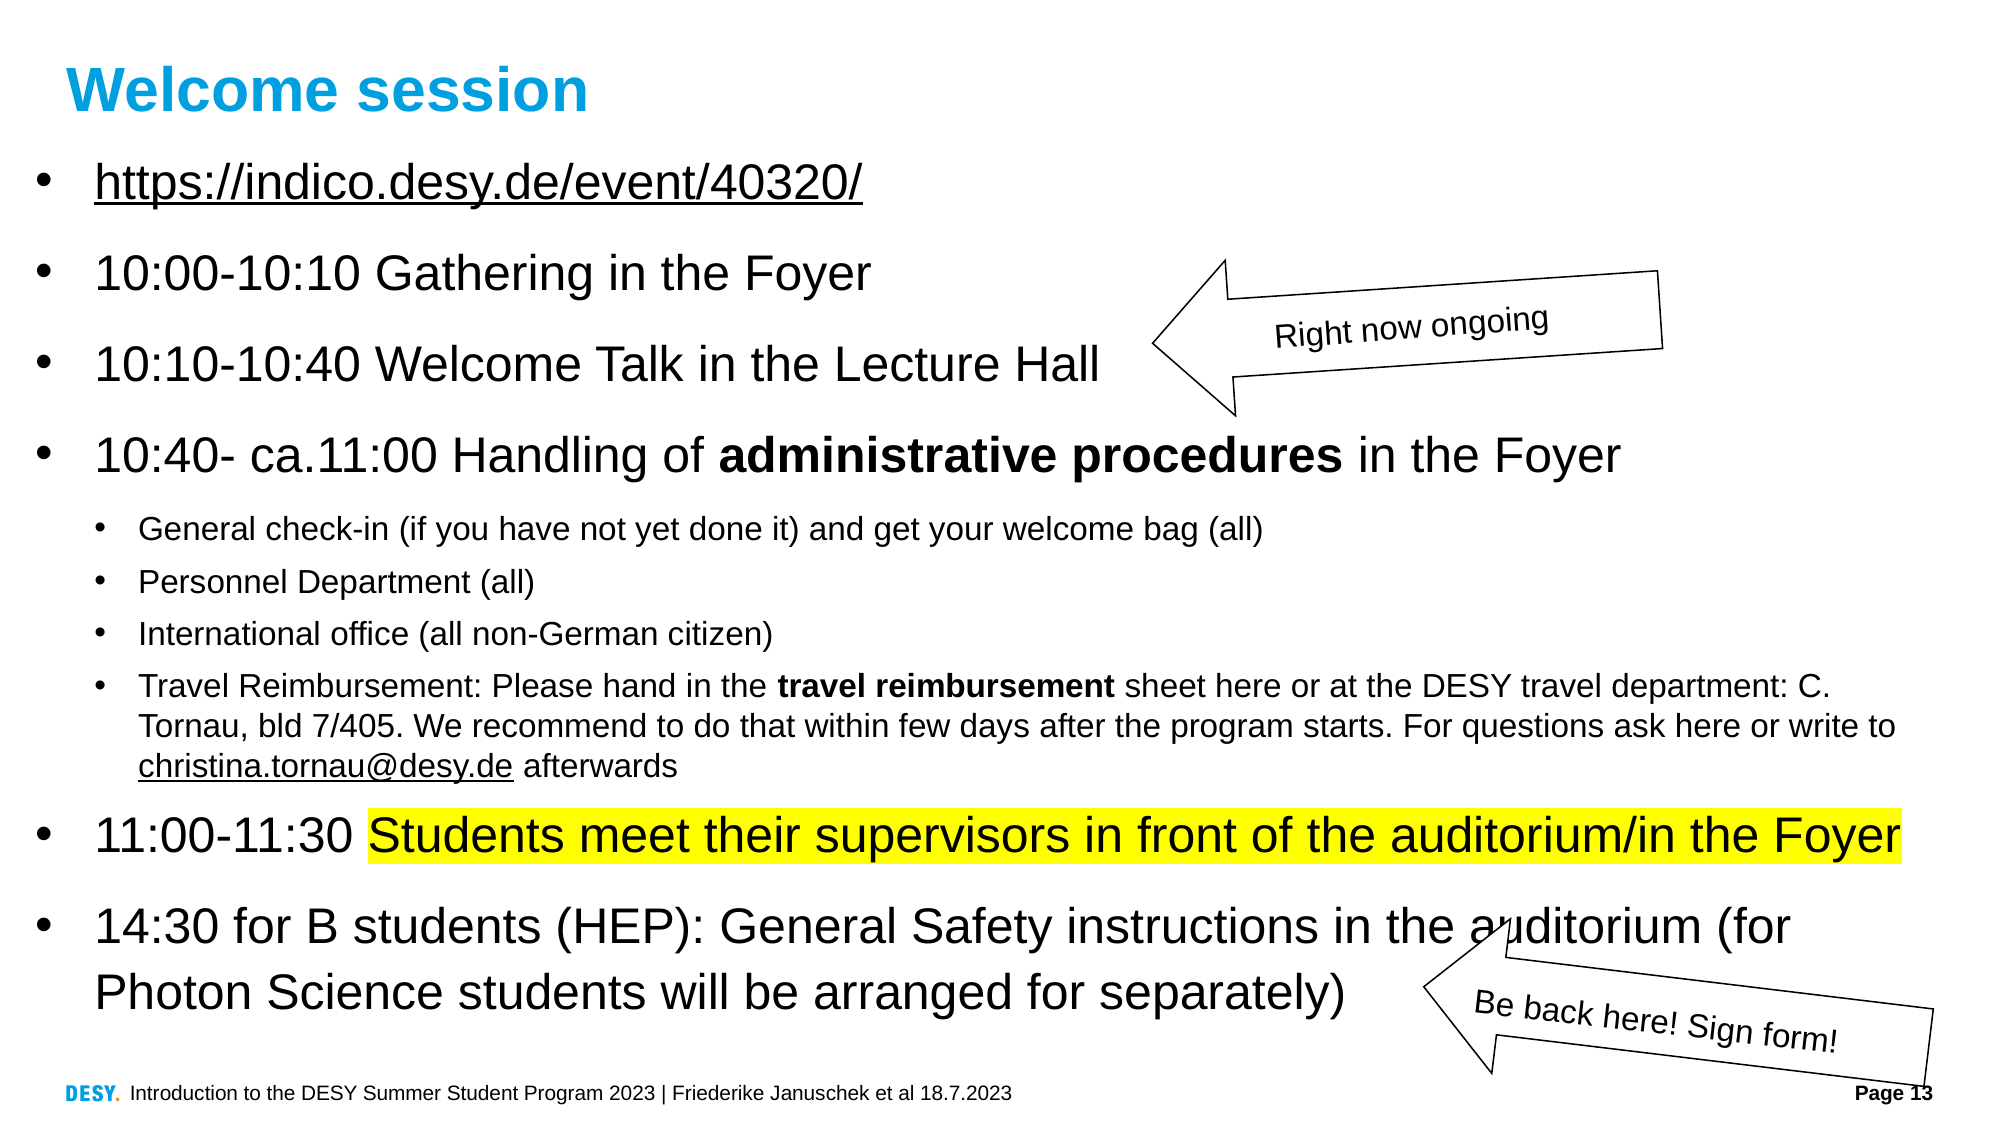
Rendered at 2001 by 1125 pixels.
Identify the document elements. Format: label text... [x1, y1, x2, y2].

text_box Be back here! Sign form! [1456, 970, 1910, 1076]
text_box [1422, 916, 1935, 1088]
text_box Right now ongoing [1257, 283, 1606, 364]
text_box [1151, 257, 1664, 419]
footer Introduction to the DESY Summer Student Program 2023 | Friederike Januschek et al 18.7.2023 [129, 1079, 1762, 1111]
title Welcome session [66, 57, 1933, 132]
list https://indico.desy.de/event/40320/ 10:00-10:10 Gathering in the Foyer 10:10-10:40 Welcome Talk in the Lecture Hall 10:40- ca.11:00 Handling of administrative procedures in the Foyer General check-in (if you have not yet done it) and get your welcome bag (all) Personnel Department (all) International office (all non-German citizen) Travel Reimbursement: Please hand in the travel reimbursement sheet here or at the DESY travel department: C. Tornau, bld 7/405. We recommend to do that within few days after the program starts. For questions ask here or write to christina.tornau@desy.de afterwards 11:00-11:30 Students meet their supervisors in front of the auditorium/in the Foyer 14:30 for B students (HEP): General Safety instructions in the auditorium (for Photon Science students will be arranged for separately) [35, 143, 1937, 966]
